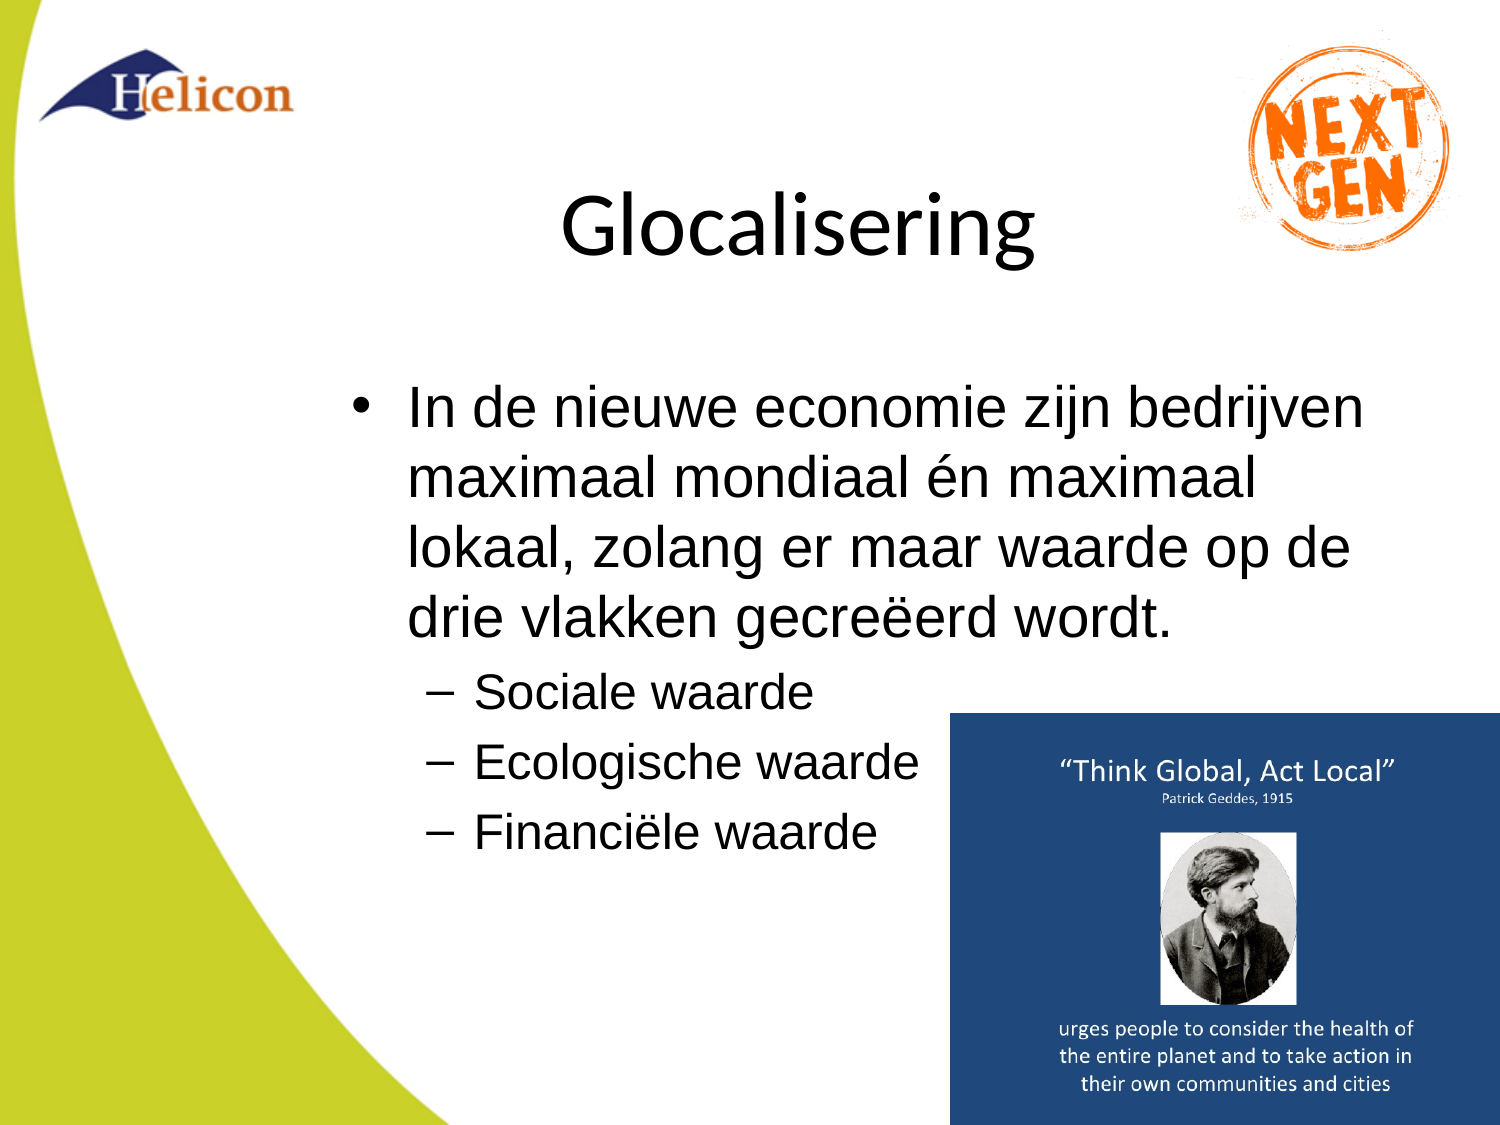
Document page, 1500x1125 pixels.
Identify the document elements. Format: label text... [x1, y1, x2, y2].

list In de nieuwe economie zijn bedrijven maximaal mondiaal én maximaal lokaal, zolang er maar waarde op de drie vlakken gecreëerd wordt. Sociale waarde Ecologische waarde Financiële waarde [336, 361, 1425, 1005]
title Glocalisering [123, 125, 1474, 313]
picture [0, 0, 1500, 1125]
